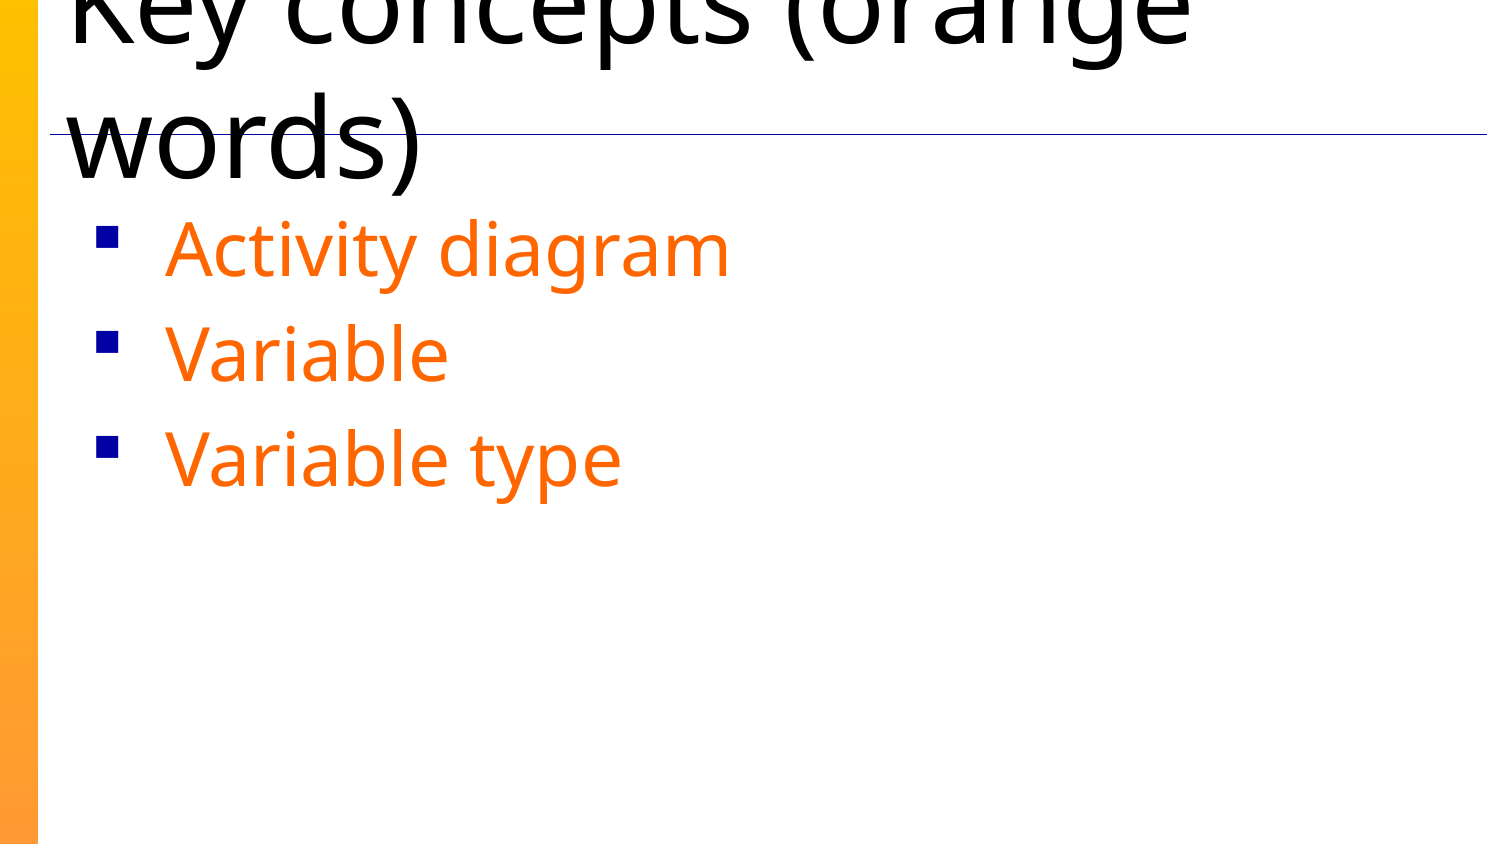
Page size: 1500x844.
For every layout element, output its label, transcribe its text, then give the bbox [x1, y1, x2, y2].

list Activity diagram Variable Variable type [75, 193, 1475, 844]
title Key concepts (orange words) [50, 9, 1488, 122]
